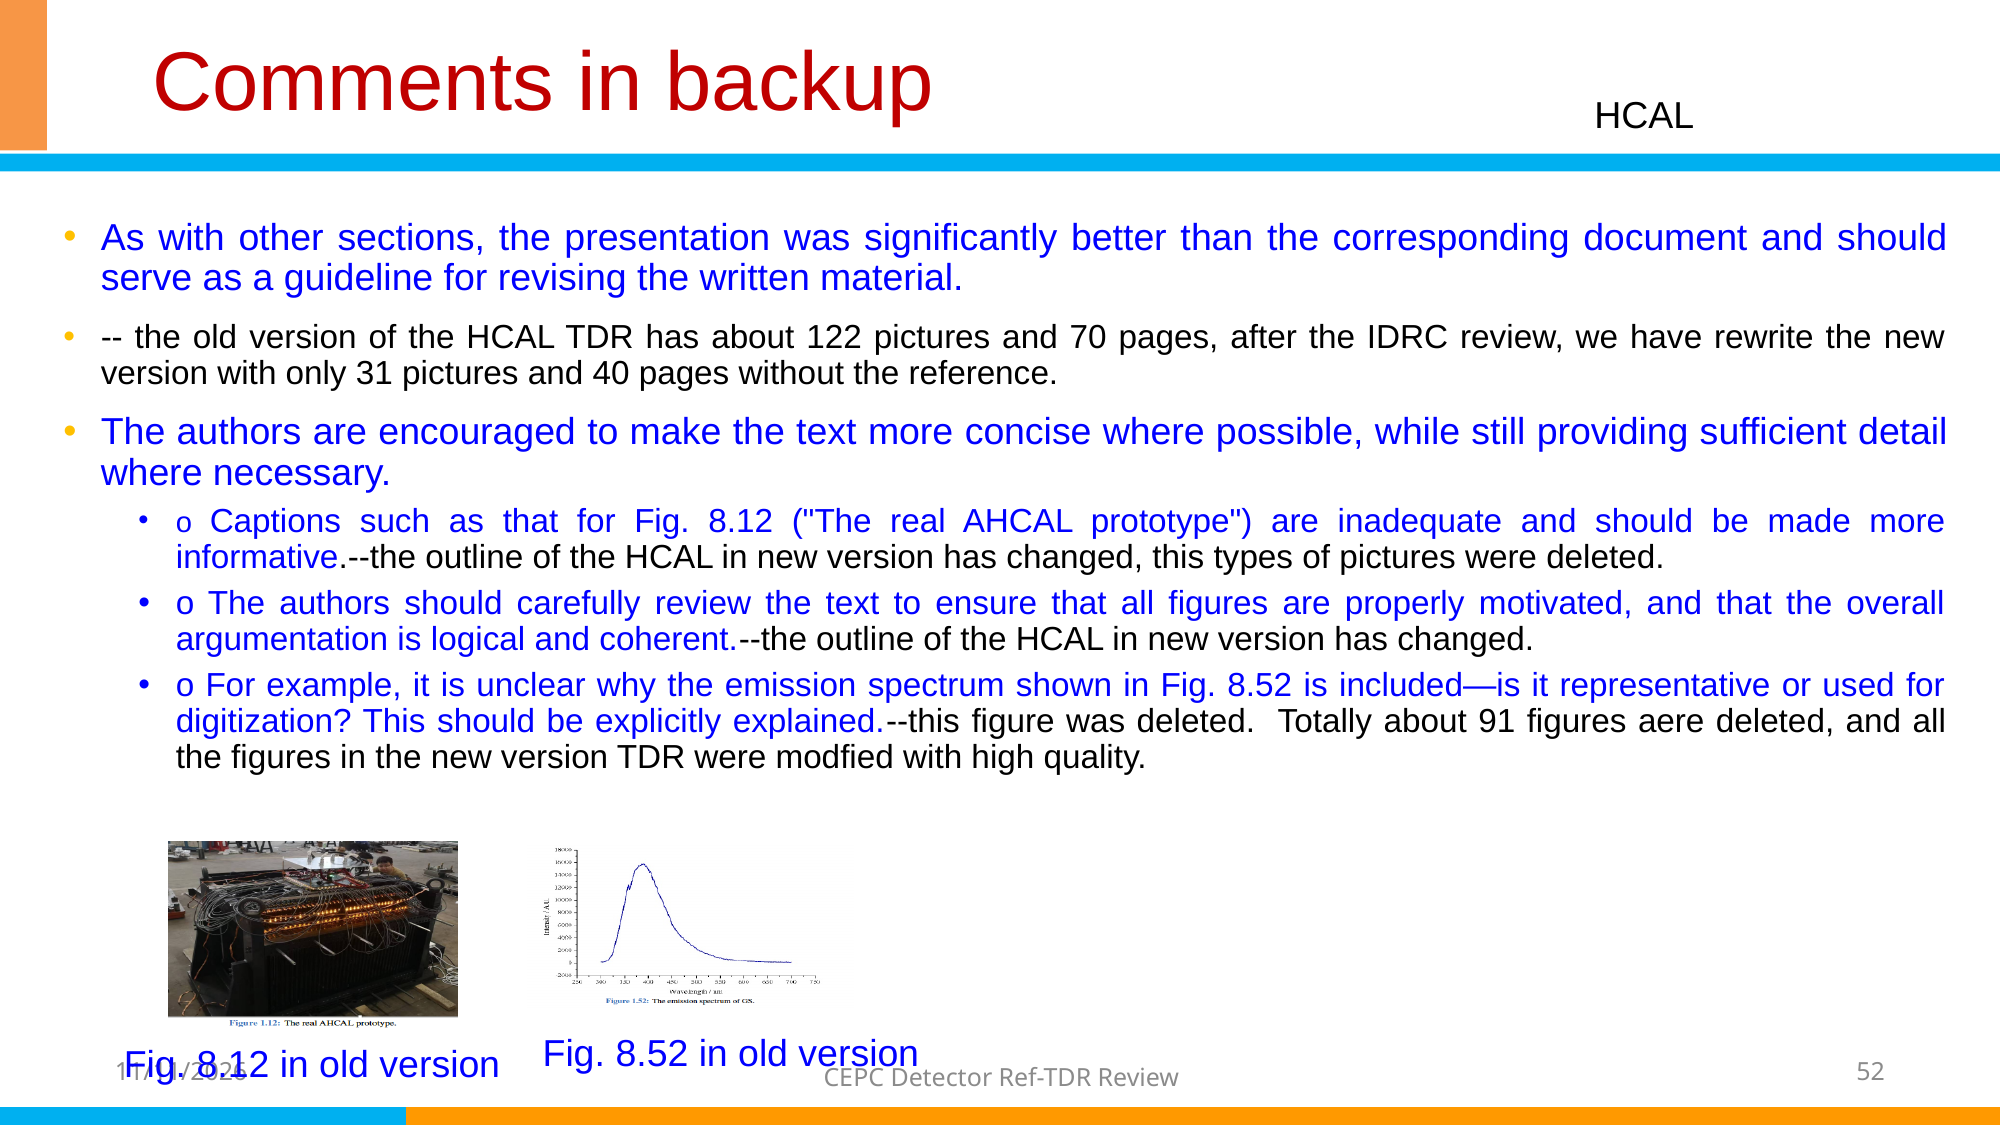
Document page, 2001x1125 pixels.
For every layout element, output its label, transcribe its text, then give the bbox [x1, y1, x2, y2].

picture [155, 831, 469, 1034]
text_box HCAL [1579, 83, 2000, 143]
title Comments in backup [137, 0, 1863, 192]
picture [527, 843, 854, 1008]
list As with other sections, the presentation was significantly better than the corresponding document and should serve as a guideline for revising the written material. -- the old version of the HCAL TDR has about 122 pictures and 70 pages, after the IDRC review, we have rewrite the new version with only 31 pictures and 40 pages without the reference. The authors are encouraged to make the text more concise where possible, while still providing sufficient detail where necessary. o Captions such as that for Fig. 8.12 ("The real AHCAL prototype") are inadequate and should be made more informative.--the outline of the HCAL in new version has changed, this types of pictures were deleted. o The authors should carefully review the text to ensure that all figures are properly motivated, and that the overall argumentation is logical and coherent.--the outline of the HCAL in new version has changed. o For example, it is unclear why the emission spectrum shown in Fig. 8.52 is included—is it representative or used for digitization? This should be explicitly explained.--this figure was deleted. Totally about 91 figures aere deleted, and all the figures in the new version TDR were modfied with high quality. [48, 210, 1963, 813]
text_box Fig. 8.52 in old version [527, 1021, 935, 1082]
text_box Fig. 8.12 in old version [108, 1033, 516, 1093]
